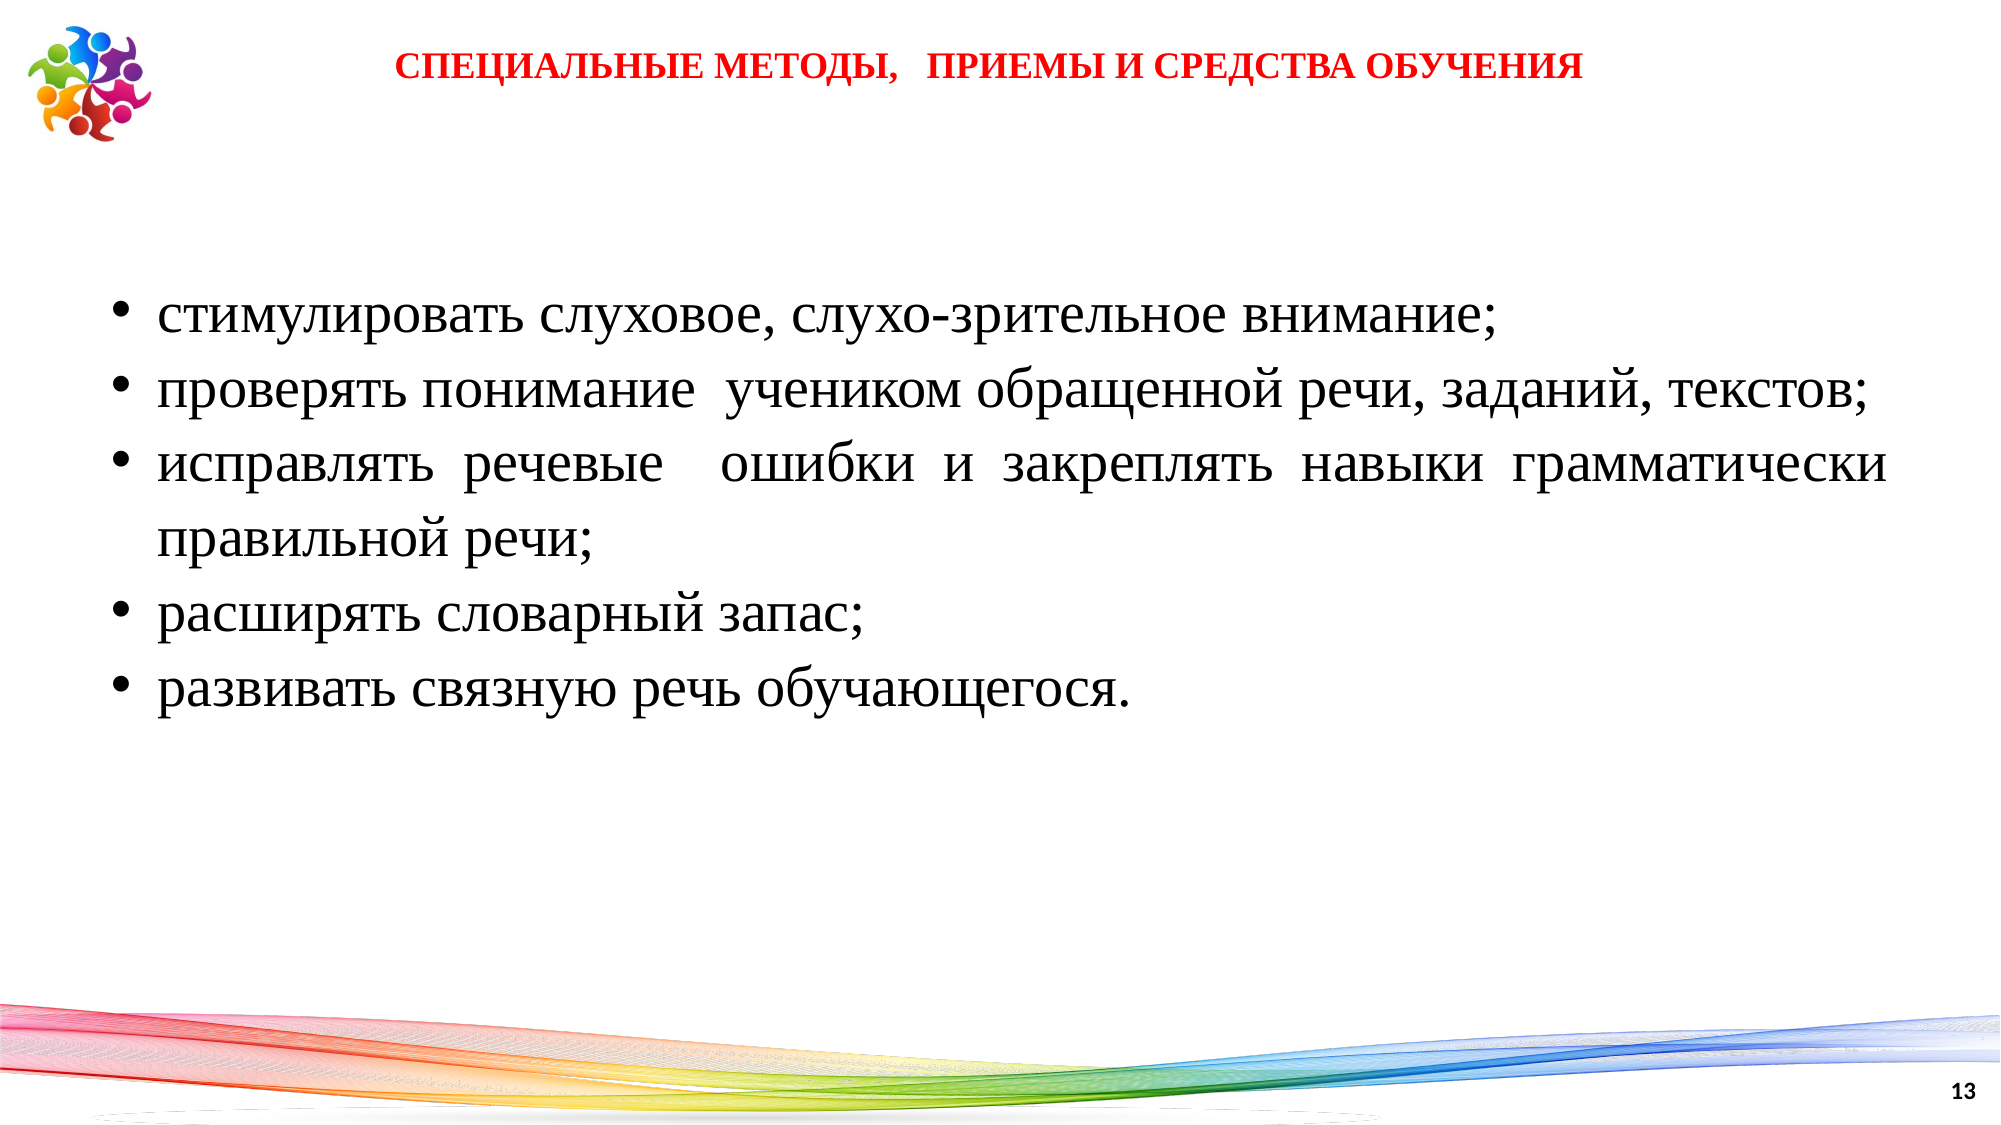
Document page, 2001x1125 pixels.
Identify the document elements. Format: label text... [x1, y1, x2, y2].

picture [21, 14, 158, 153]
picture [0, 1004, 2000, 1125]
text_box стимулировать слуховое, слухо-зрительное внимание; проверять понимание учеником обращенной речи, заданий, текстов; исправлять речевые ошибки и закреплять навыки грамматически правильной речи; расширять словарный запас; развивать связную речь обучающегося. [96, 261, 1904, 726]
text_box СПЕЦИАЛЬНЫЕ МЕТОДЫ, ПРИЕМЫ И СРЕДСТВА ОБУЧЕНИЯ [379, 33, 1621, 94]
